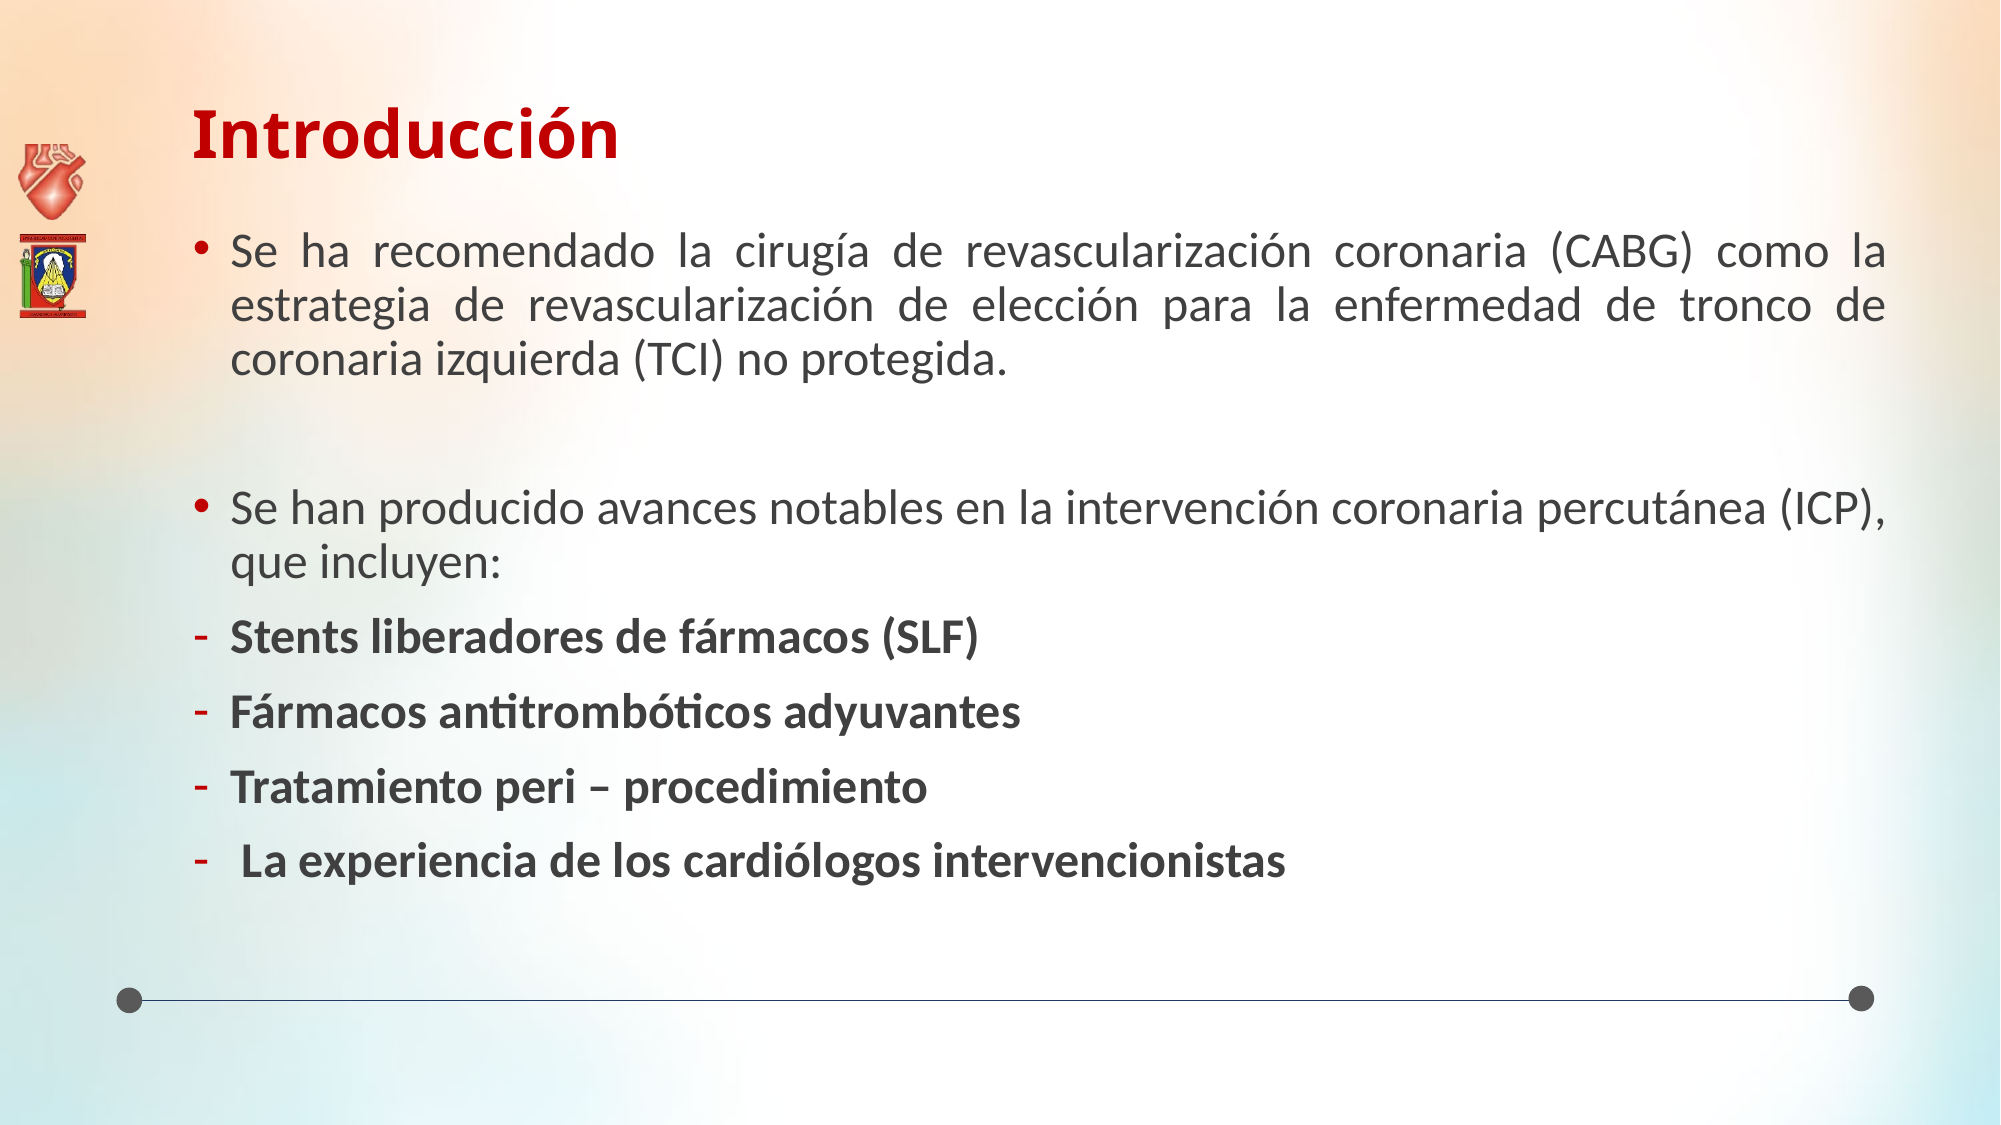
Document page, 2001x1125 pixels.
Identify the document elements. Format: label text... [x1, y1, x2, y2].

list Se ha recomendado la cirugía de revascularización coronaria (CABG) como la estrategia de revascularización de elección para la enfermedad de tronco de coronaria izquierda (TCI) no protegida. Se han producido avances notables en la intervención coronaria percutánea (ICP), que incluyen: Stents liberadores de fármacos (SLF) Fármacos antitrombóticos adyuvantes Tratamiento peri – procedimiento La experiencia de los cardiólogos intervencionistas [177, 217, 1903, 931]
title Introducción [177, 56, 1903, 217]
picture [0, 0, 2001, 1125]
